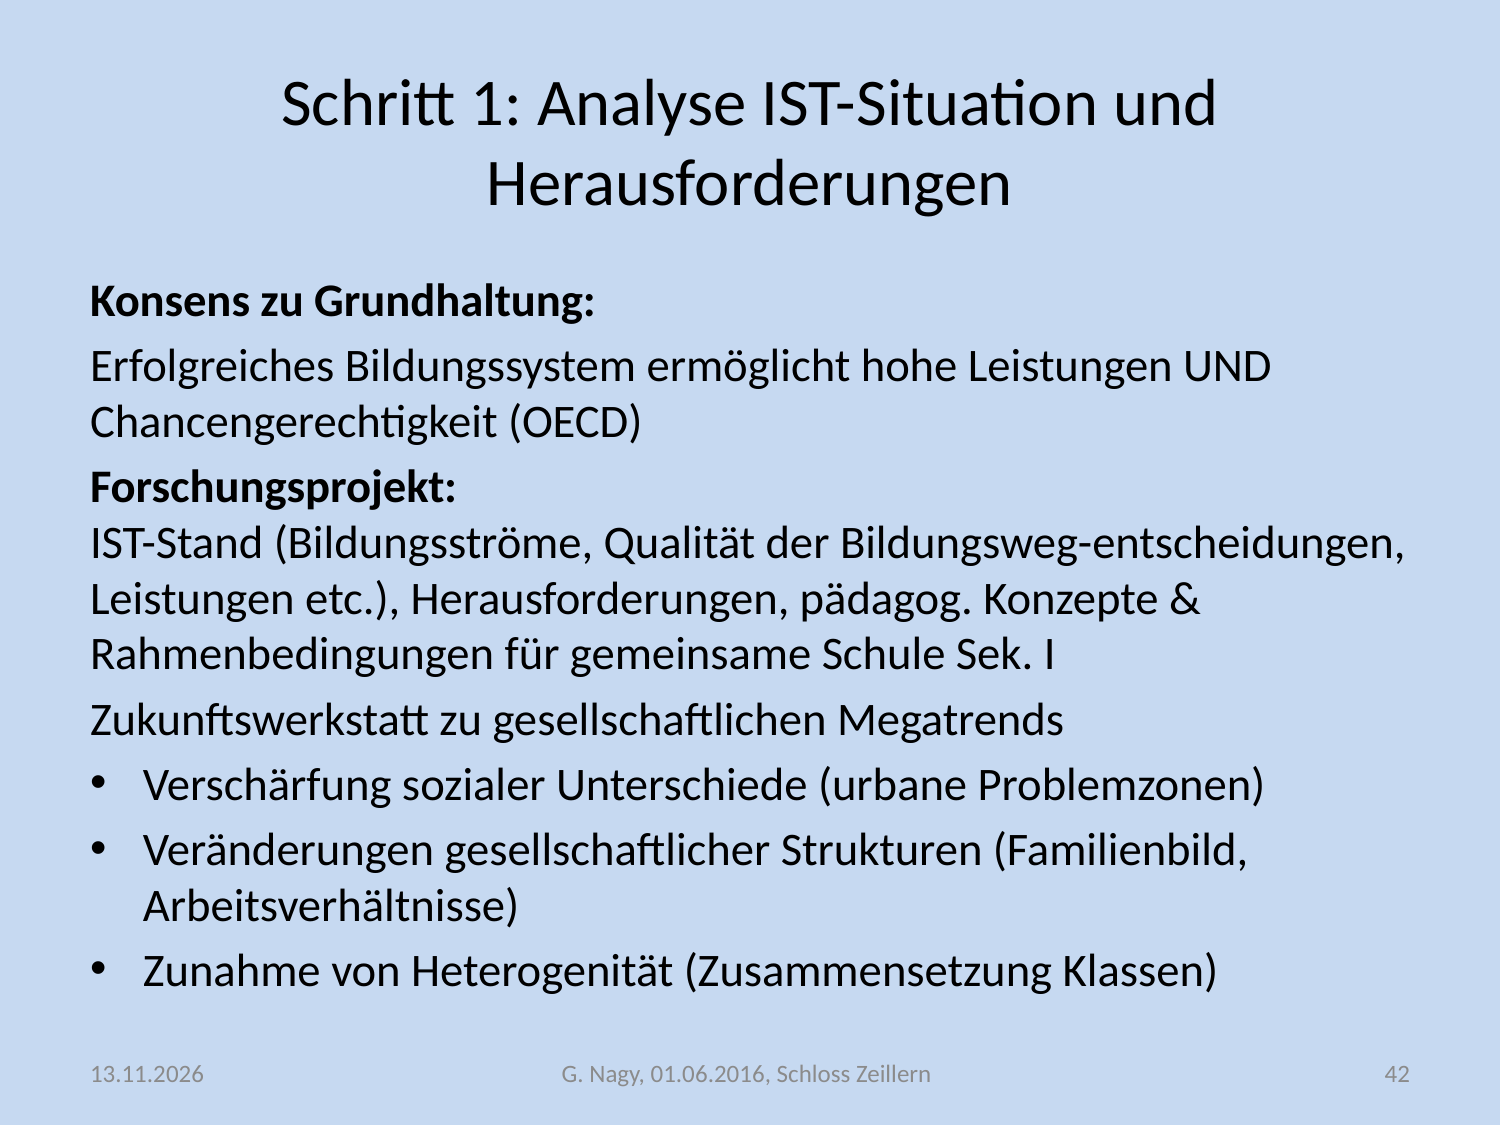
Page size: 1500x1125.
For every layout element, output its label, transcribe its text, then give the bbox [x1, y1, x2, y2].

slide_number 42 [1074, 1042, 1425, 1103]
footer G. Nagy, 01.06.2016, Schloss Zeillern [512, 1042, 988, 1103]
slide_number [75, 1042, 425, 1103]
list Konsens zu Grundhaltung: Erfolgreiches Bildungssystem ermöglicht hohe Leistungen UND Chancengerechtigkeit (OECD) Forschungsprojekt: IST-Stand (Bildungsströme, Qualität der Bildungsweg-entscheidungen, Leistungen etc.), Herausforderungen, pädagog. Konzepte & Rahmenbedingungen für gemeinsame Schule Sek. I Zukunftswerkstatt zu gesellschaftlichen Megatrends Verschärfung sozialer Unterschiede (urbane Problemzonen) Veränderungen gesellschaftlicher Strukturen (Familienbild, Arbeitsverhältnisse) Zunahme von Heterogenität (Zusammensetzung Klassen) [75, 262, 1425, 1005]
title Schritt 1: Analyse IST-Situation und Herausforderungen [75, 45, 1425, 233]
